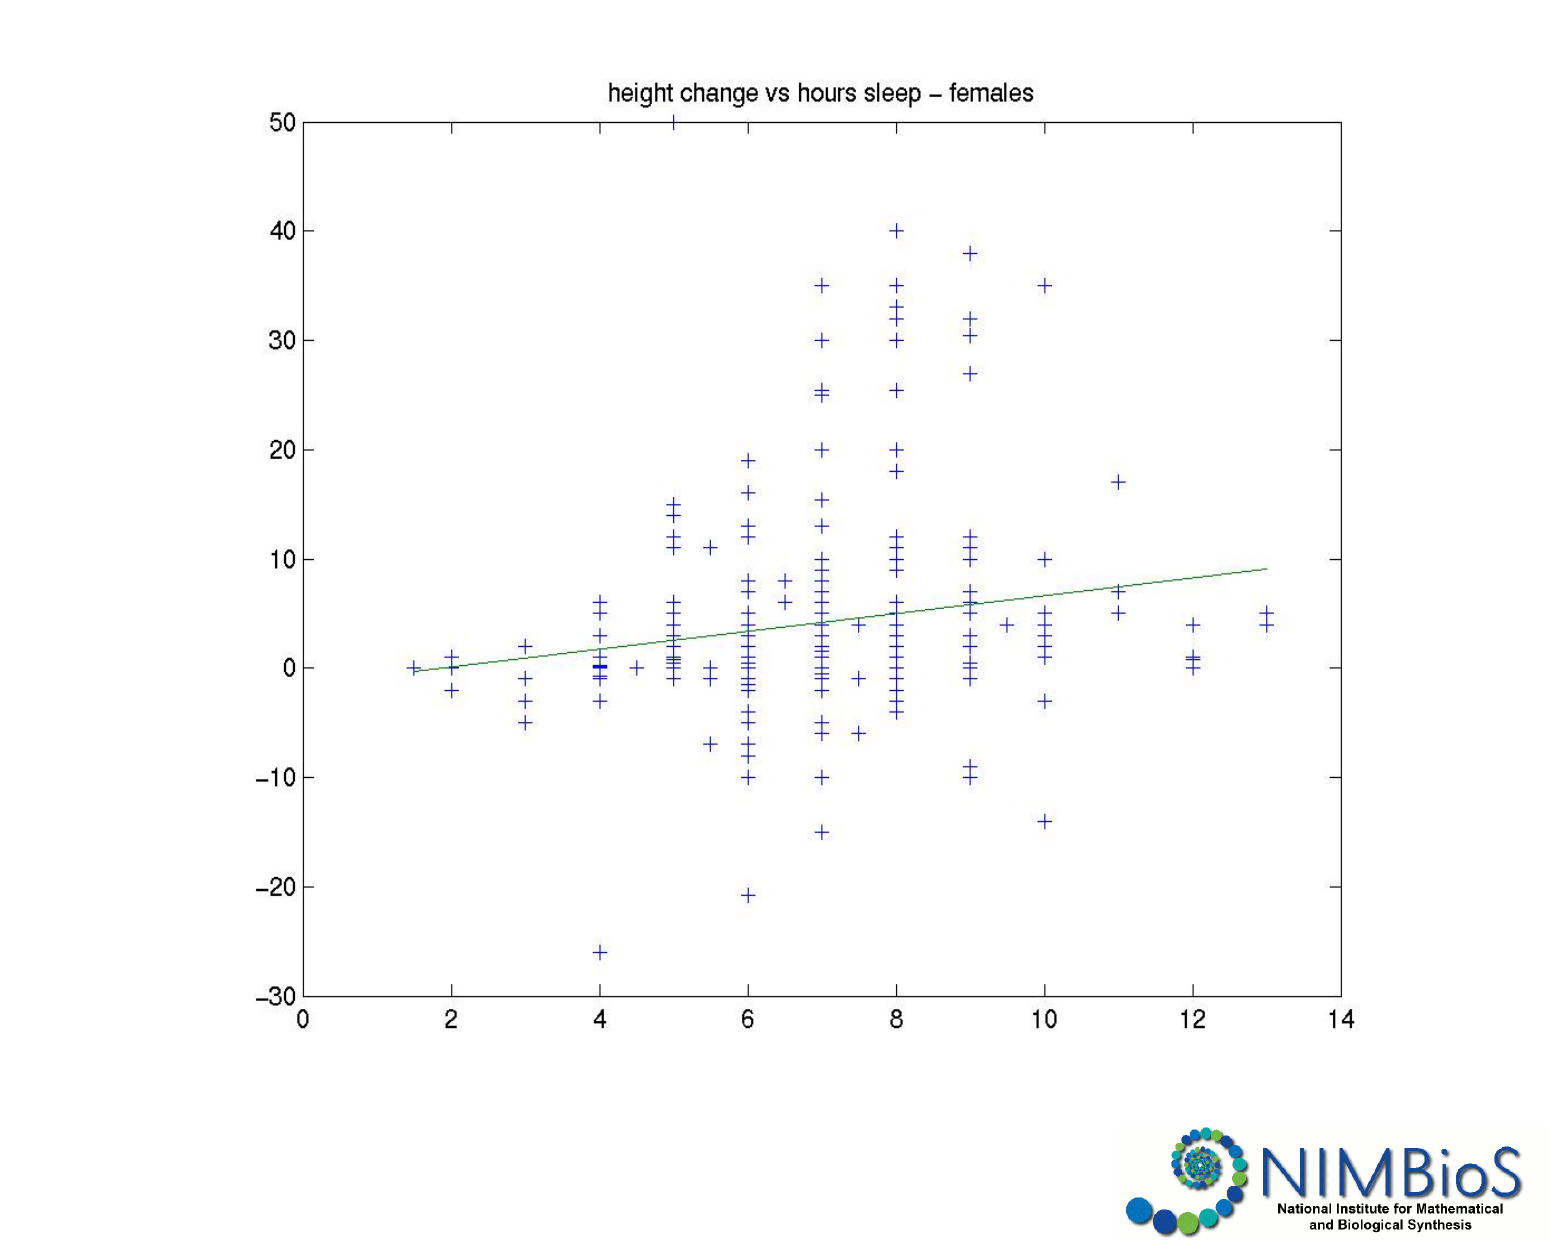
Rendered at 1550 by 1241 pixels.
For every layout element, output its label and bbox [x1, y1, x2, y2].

picture [1117, 1124, 1550, 1241]
picture [128, 41, 1468, 1114]
